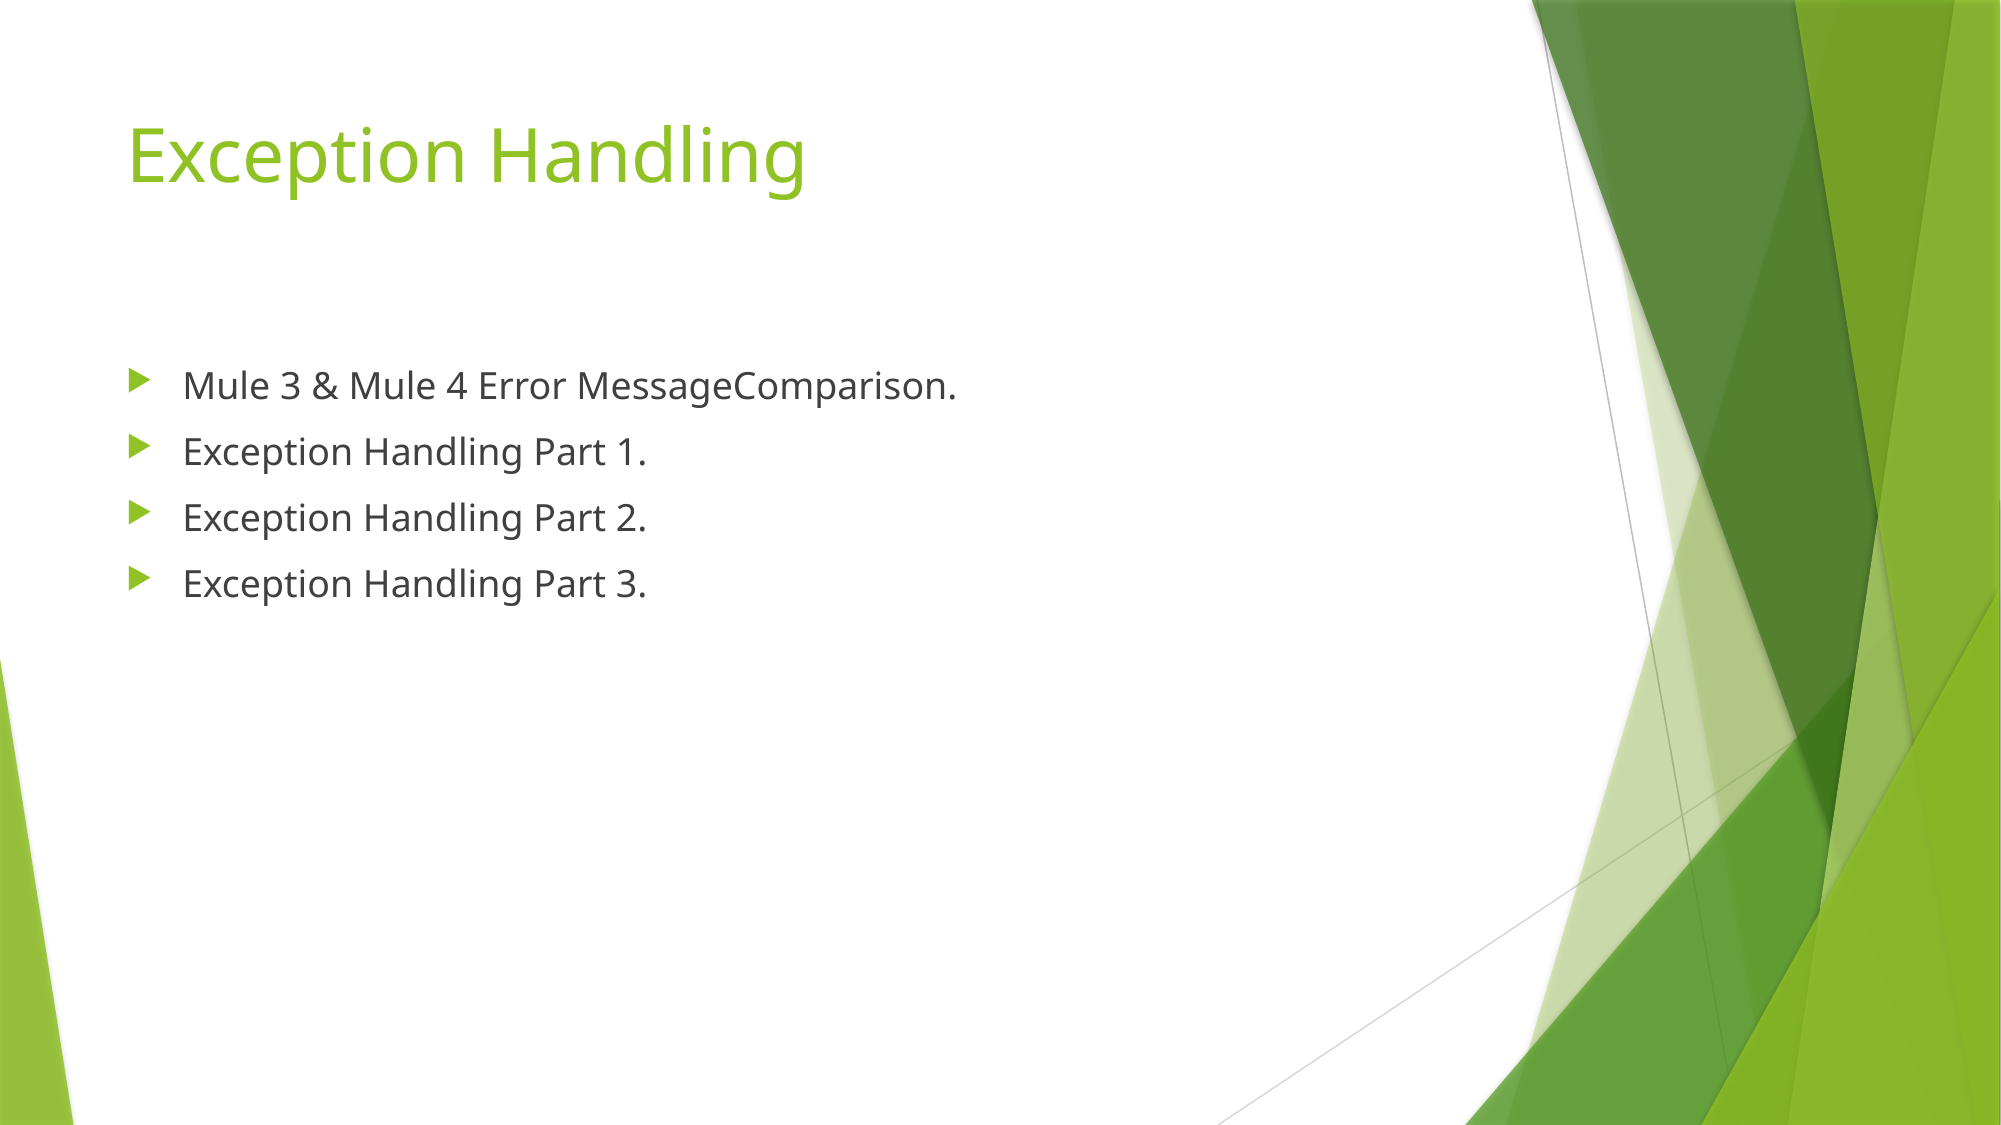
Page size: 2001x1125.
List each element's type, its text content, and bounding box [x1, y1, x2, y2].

title Exception Handling [111, 99, 1522, 317]
list Mule 3 & Mule 4 Error MessageComparison. Exception Handling Part 1. Exception Handling Part 2. Exception Handling Part 3. [111, 354, 1522, 992]
